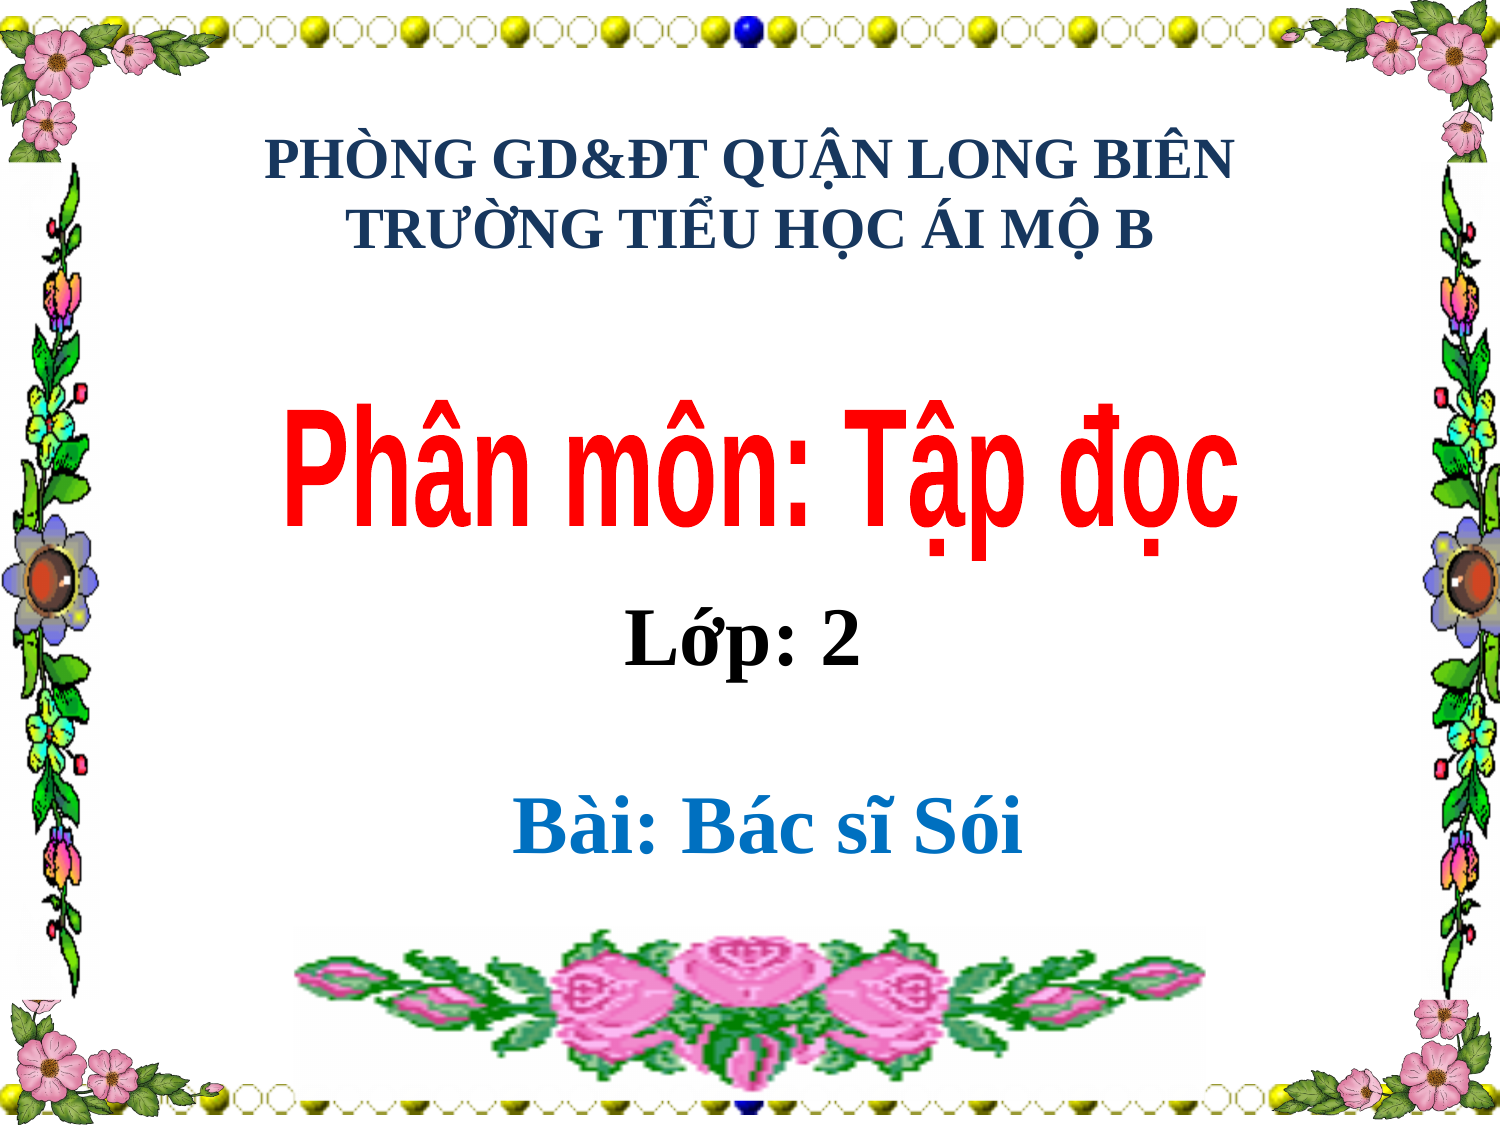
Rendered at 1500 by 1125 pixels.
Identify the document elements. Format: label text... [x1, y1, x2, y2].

text_box PHÒNG GD&ĐT QUẬN LONG BIÊN TRƯỜNG TIỂU HỌC ÁI MỘ B [0, 112, 1500, 268]
text_box Bài: Bác sĩ Sói [75, 762, 1463, 878]
text_box Lớp: 2 [524, 575, 963, 690]
picture [0, 0, 1500, 243]
picture [0, 268, 1500, 1125]
